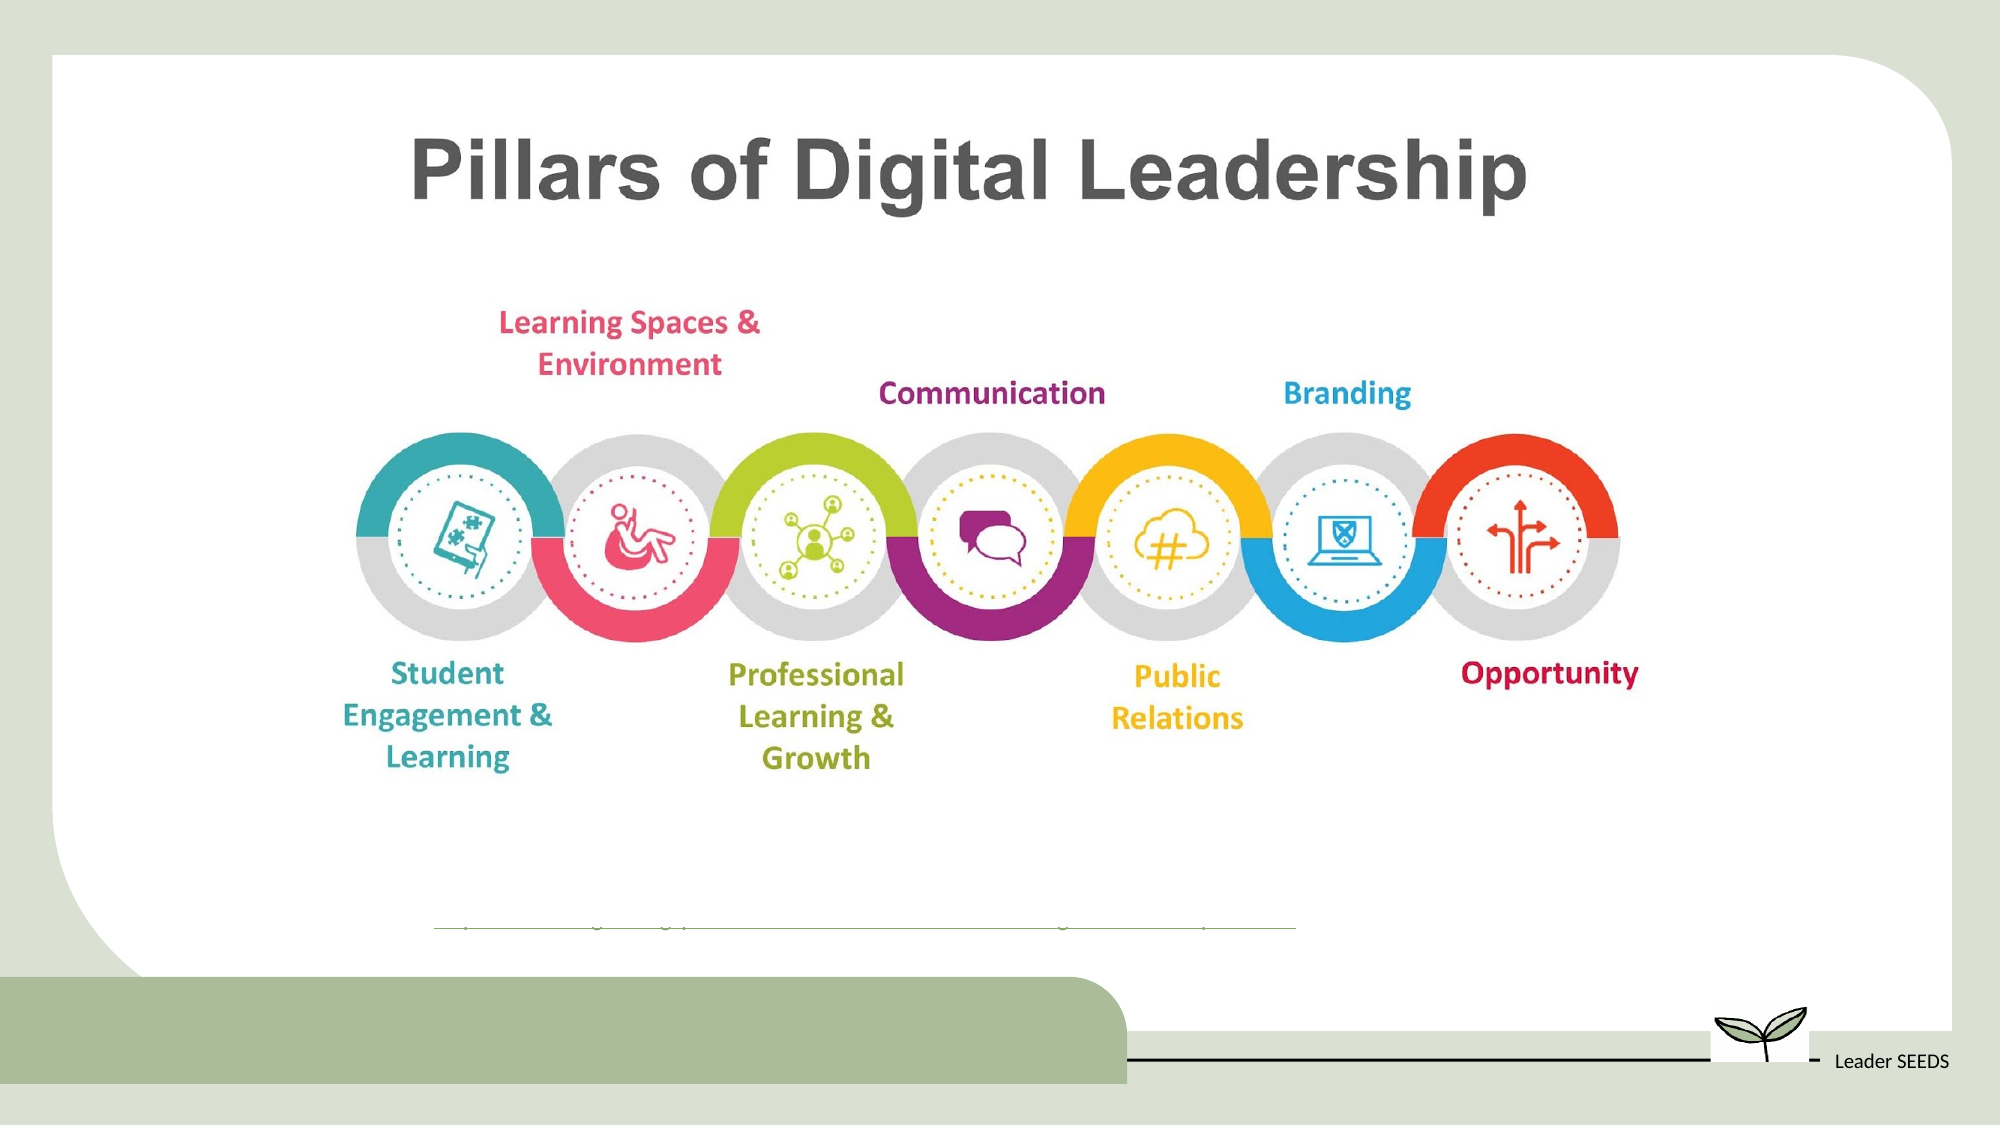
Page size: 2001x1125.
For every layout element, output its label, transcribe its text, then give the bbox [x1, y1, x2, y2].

list Figure: https://esheninger.blogspot.com/2020/05/the-vital-role-of-digital-leadership-in.html [329, 897, 1881, 957]
picture [1710, 1000, 1810, 1062]
picture [329, 69, 1671, 928]
